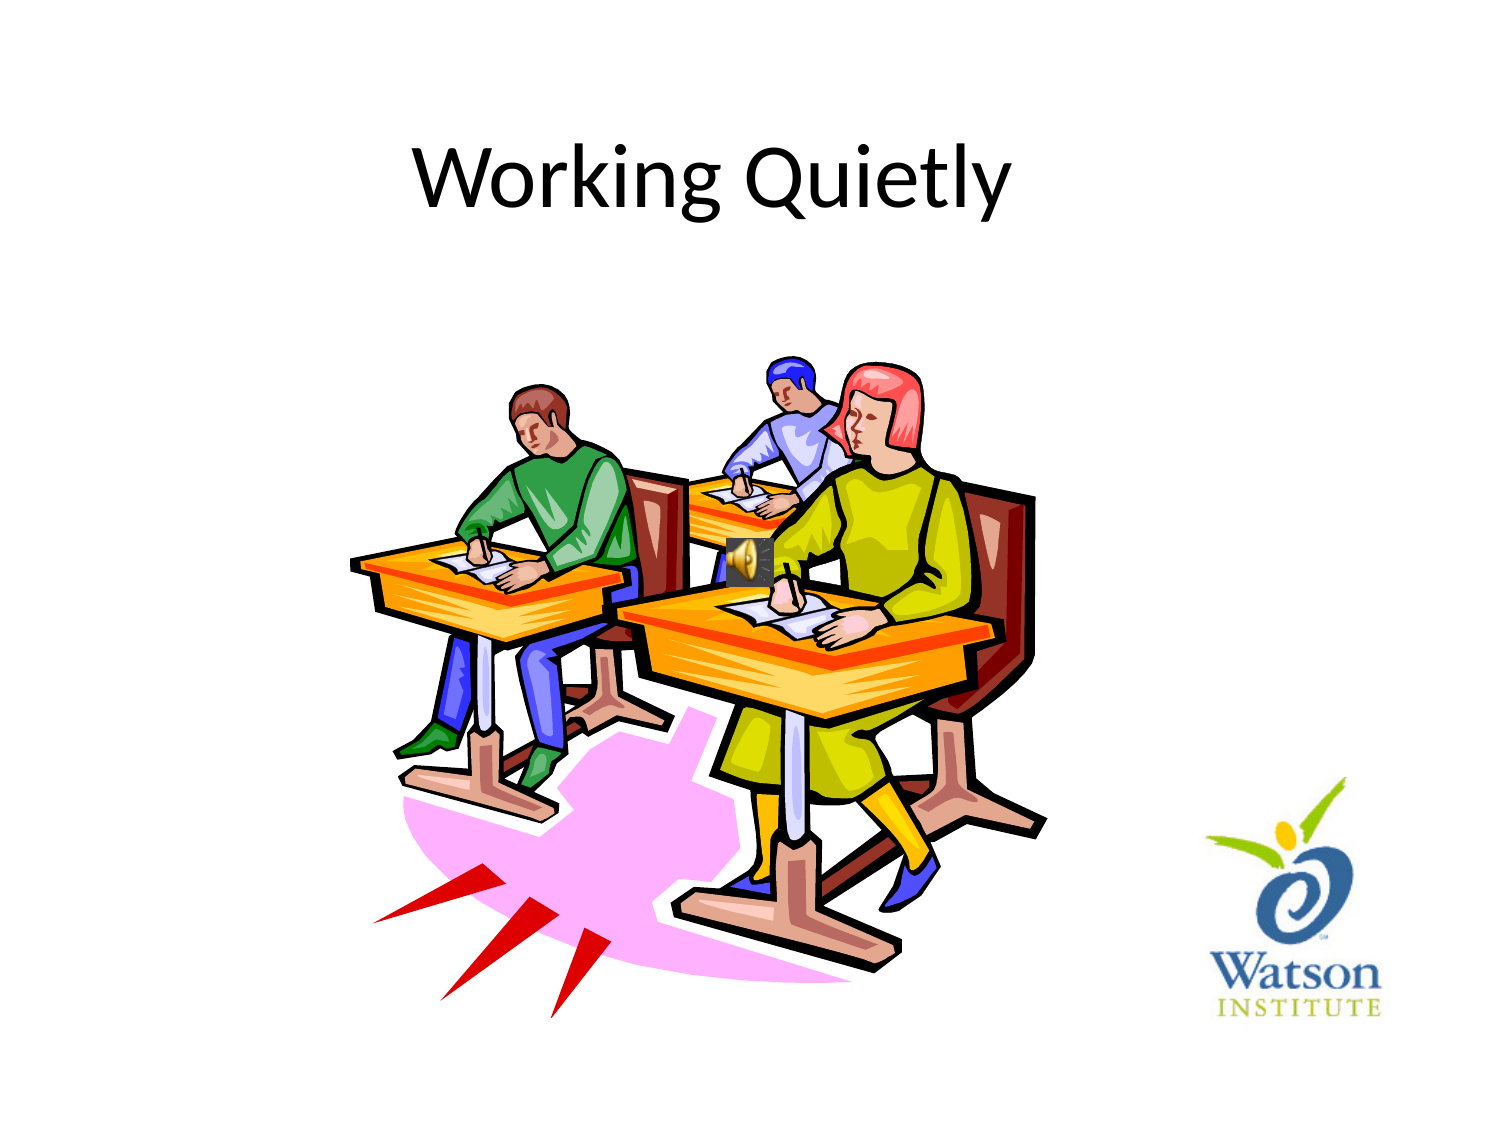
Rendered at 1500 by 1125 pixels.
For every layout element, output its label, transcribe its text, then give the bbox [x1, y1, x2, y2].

picture [349, 337, 1059, 1018]
title Working Quietly [74, 49, 1351, 292]
picture [1186, 777, 1413, 1038]
